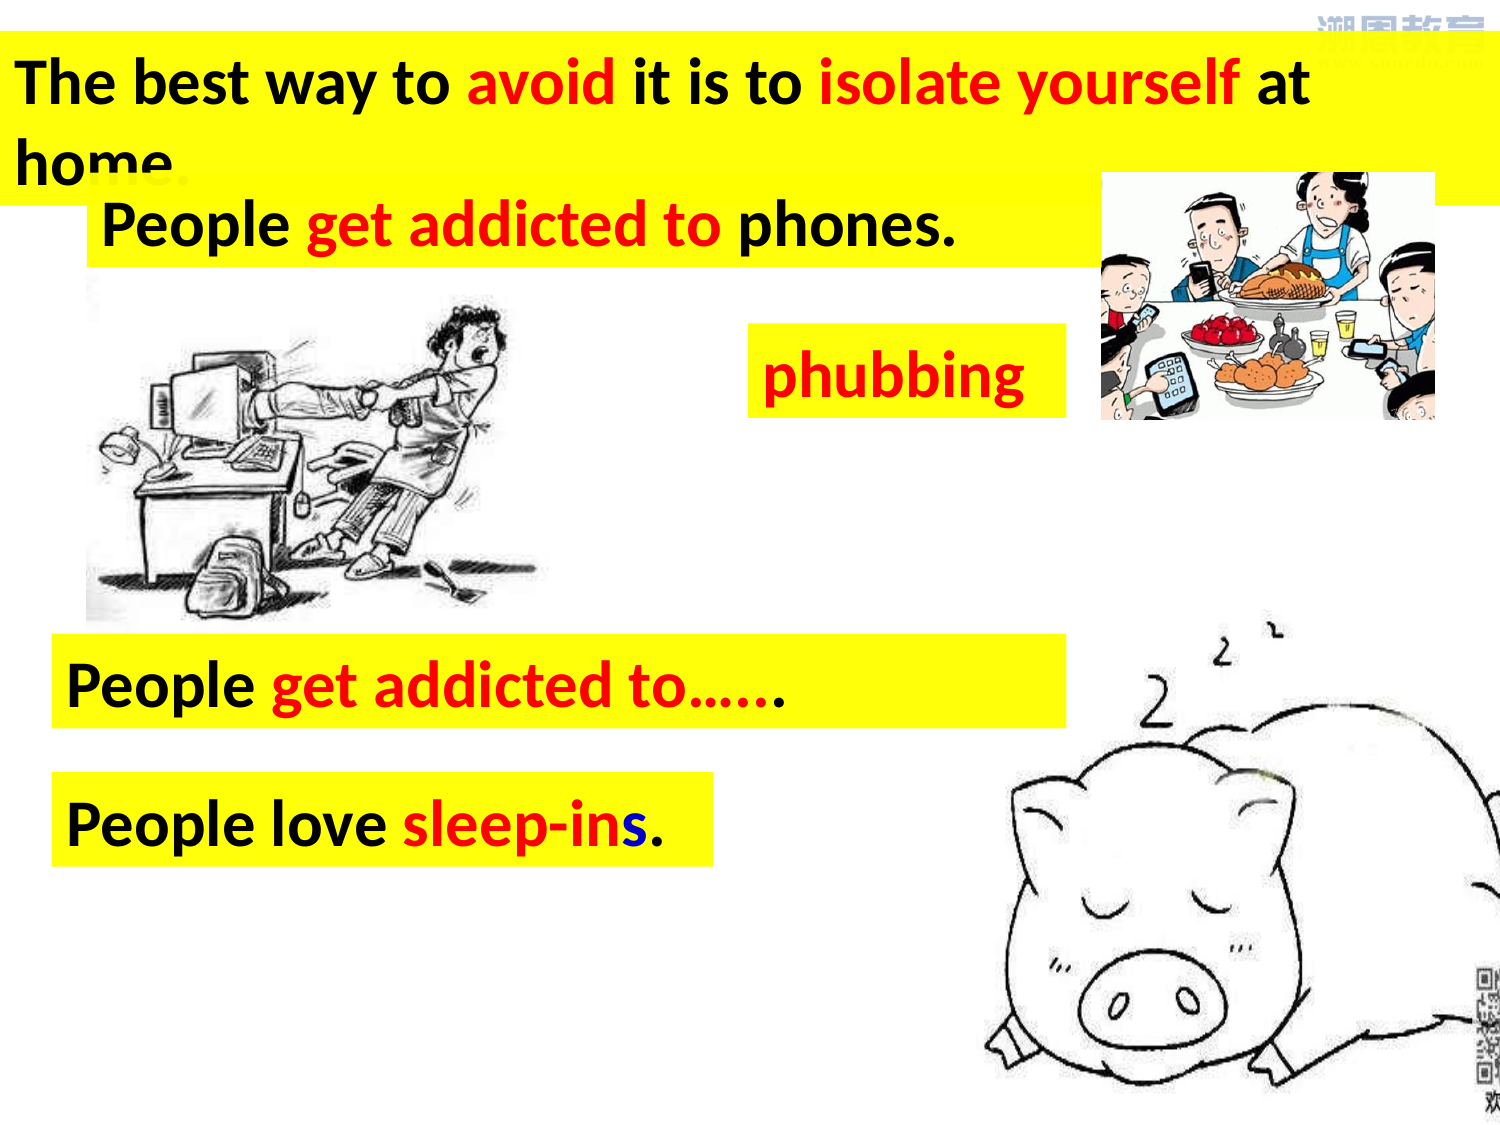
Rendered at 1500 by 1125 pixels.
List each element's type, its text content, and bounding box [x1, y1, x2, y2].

picture [1101, 172, 1435, 420]
text_box People love sleep-ins. [51, 772, 713, 867]
picture [974, 609, 1500, 1125]
text_box The best way to avoid it is to isolate yourself at home. [0, 30, 1500, 206]
picture [86, 268, 598, 634]
text_box People get addicted to…... [51, 633, 969, 729]
text_box phubbing [747, 323, 1067, 418]
picture [1316, 14, 1484, 30]
text_box People get addicted to phones. [86, 172, 1100, 268]
